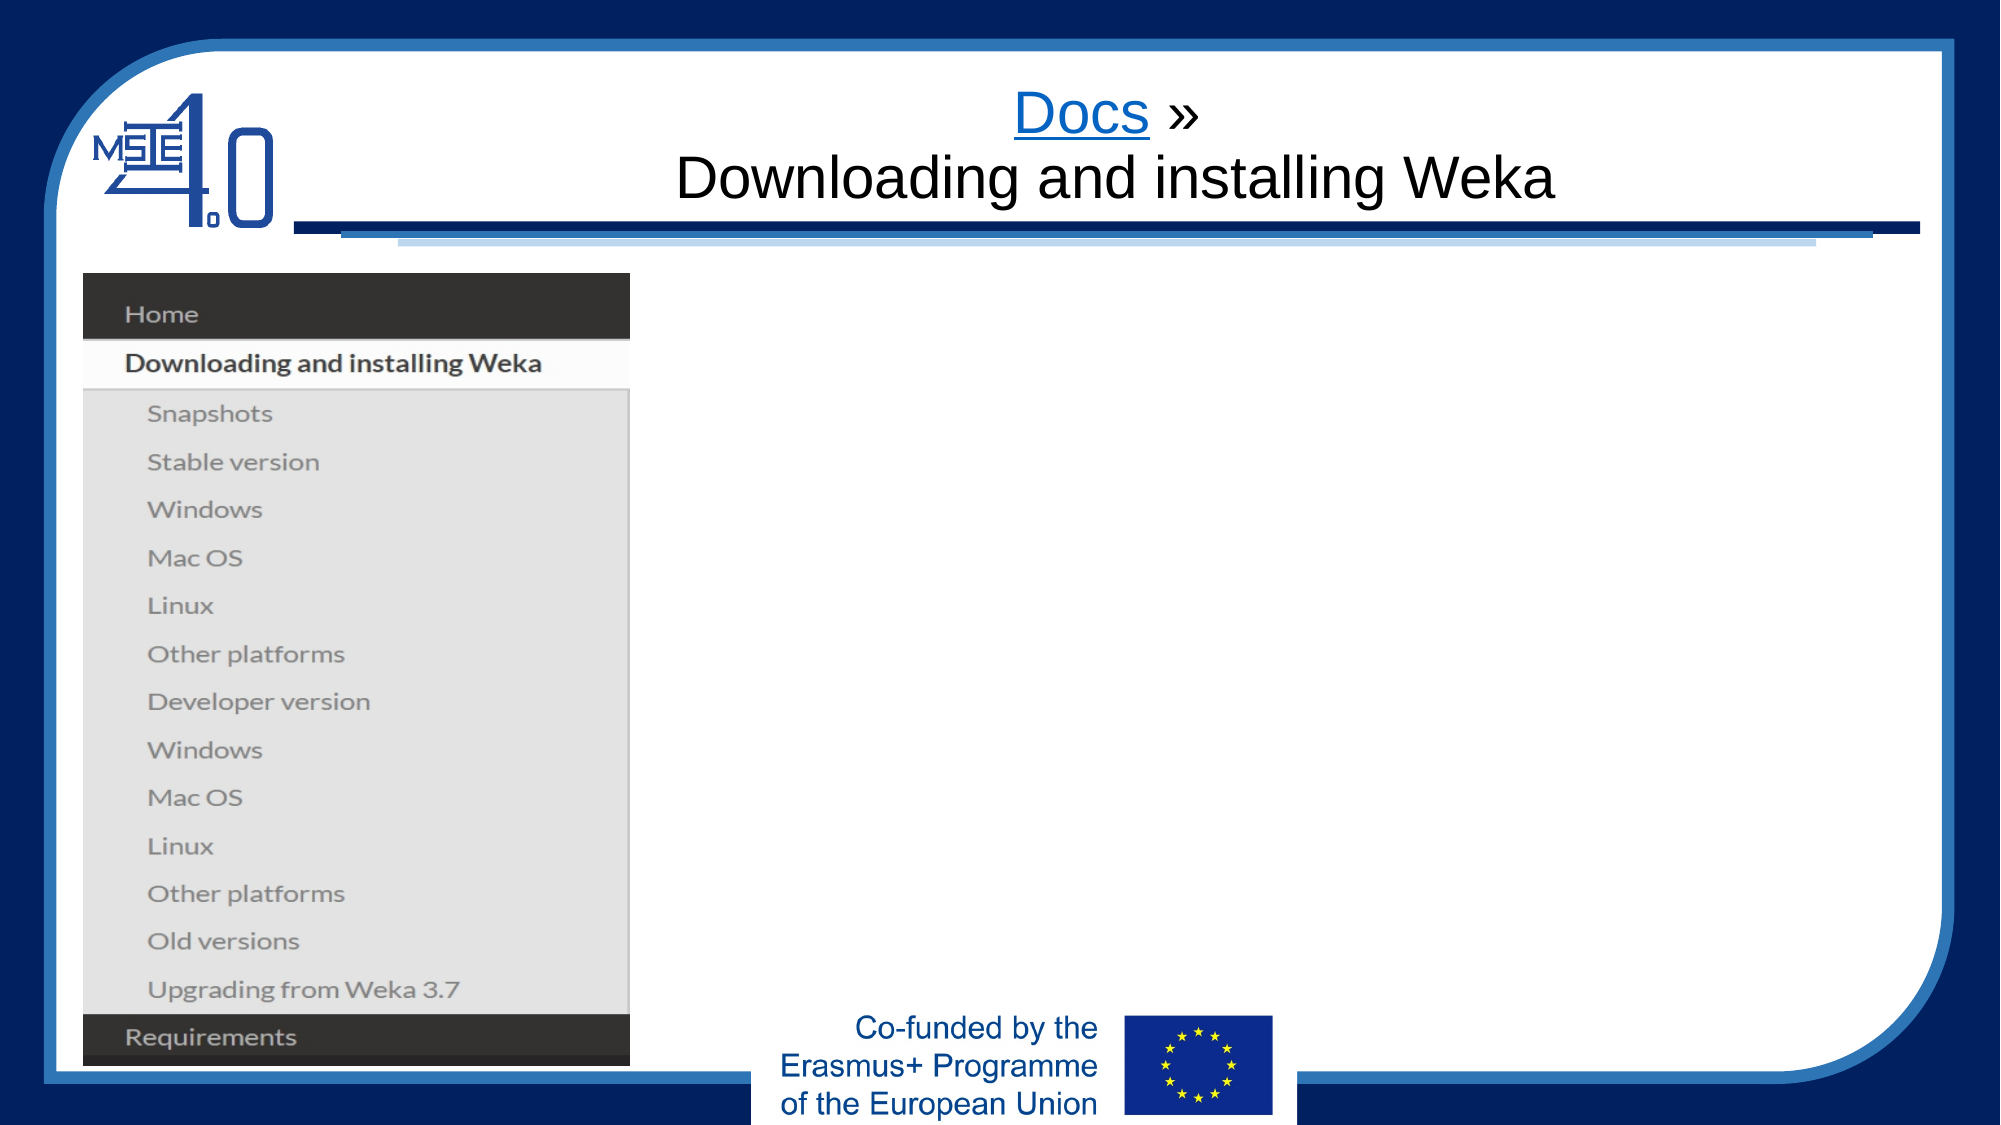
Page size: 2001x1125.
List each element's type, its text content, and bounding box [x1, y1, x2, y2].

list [83, 273, 630, 1066]
picture [751, 1003, 1298, 1125]
title Docs » Downloading and installing Weka [294, 73, 1921, 220]
